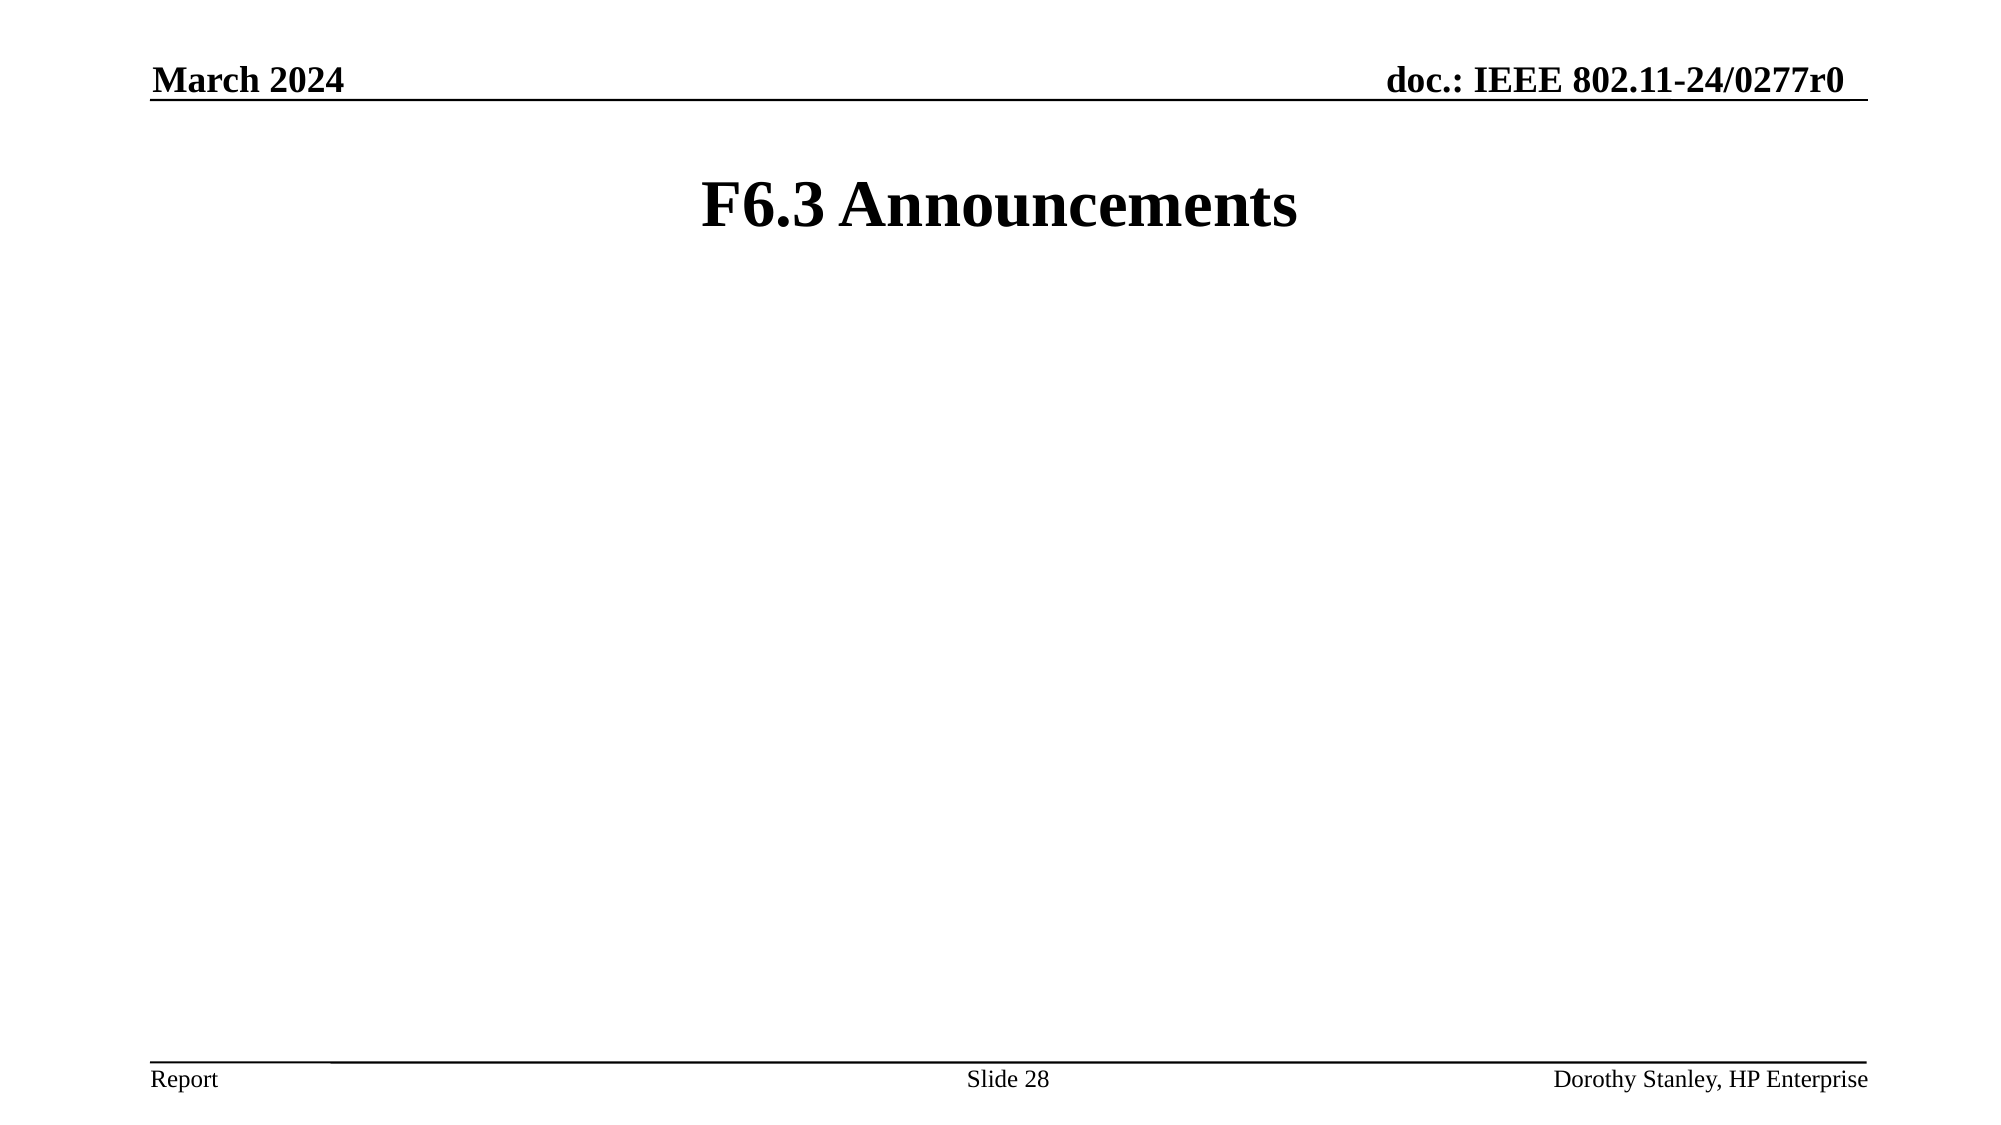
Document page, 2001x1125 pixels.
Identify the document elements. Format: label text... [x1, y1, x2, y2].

title F6.3 Announcements [150, 112, 1850, 288]
footer Dorothy Stanley, HP Enterprise [1513, 1061, 1869, 1093]
slide_number Slide 28 [964, 1061, 1053, 1093]
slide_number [152, 54, 373, 101]
